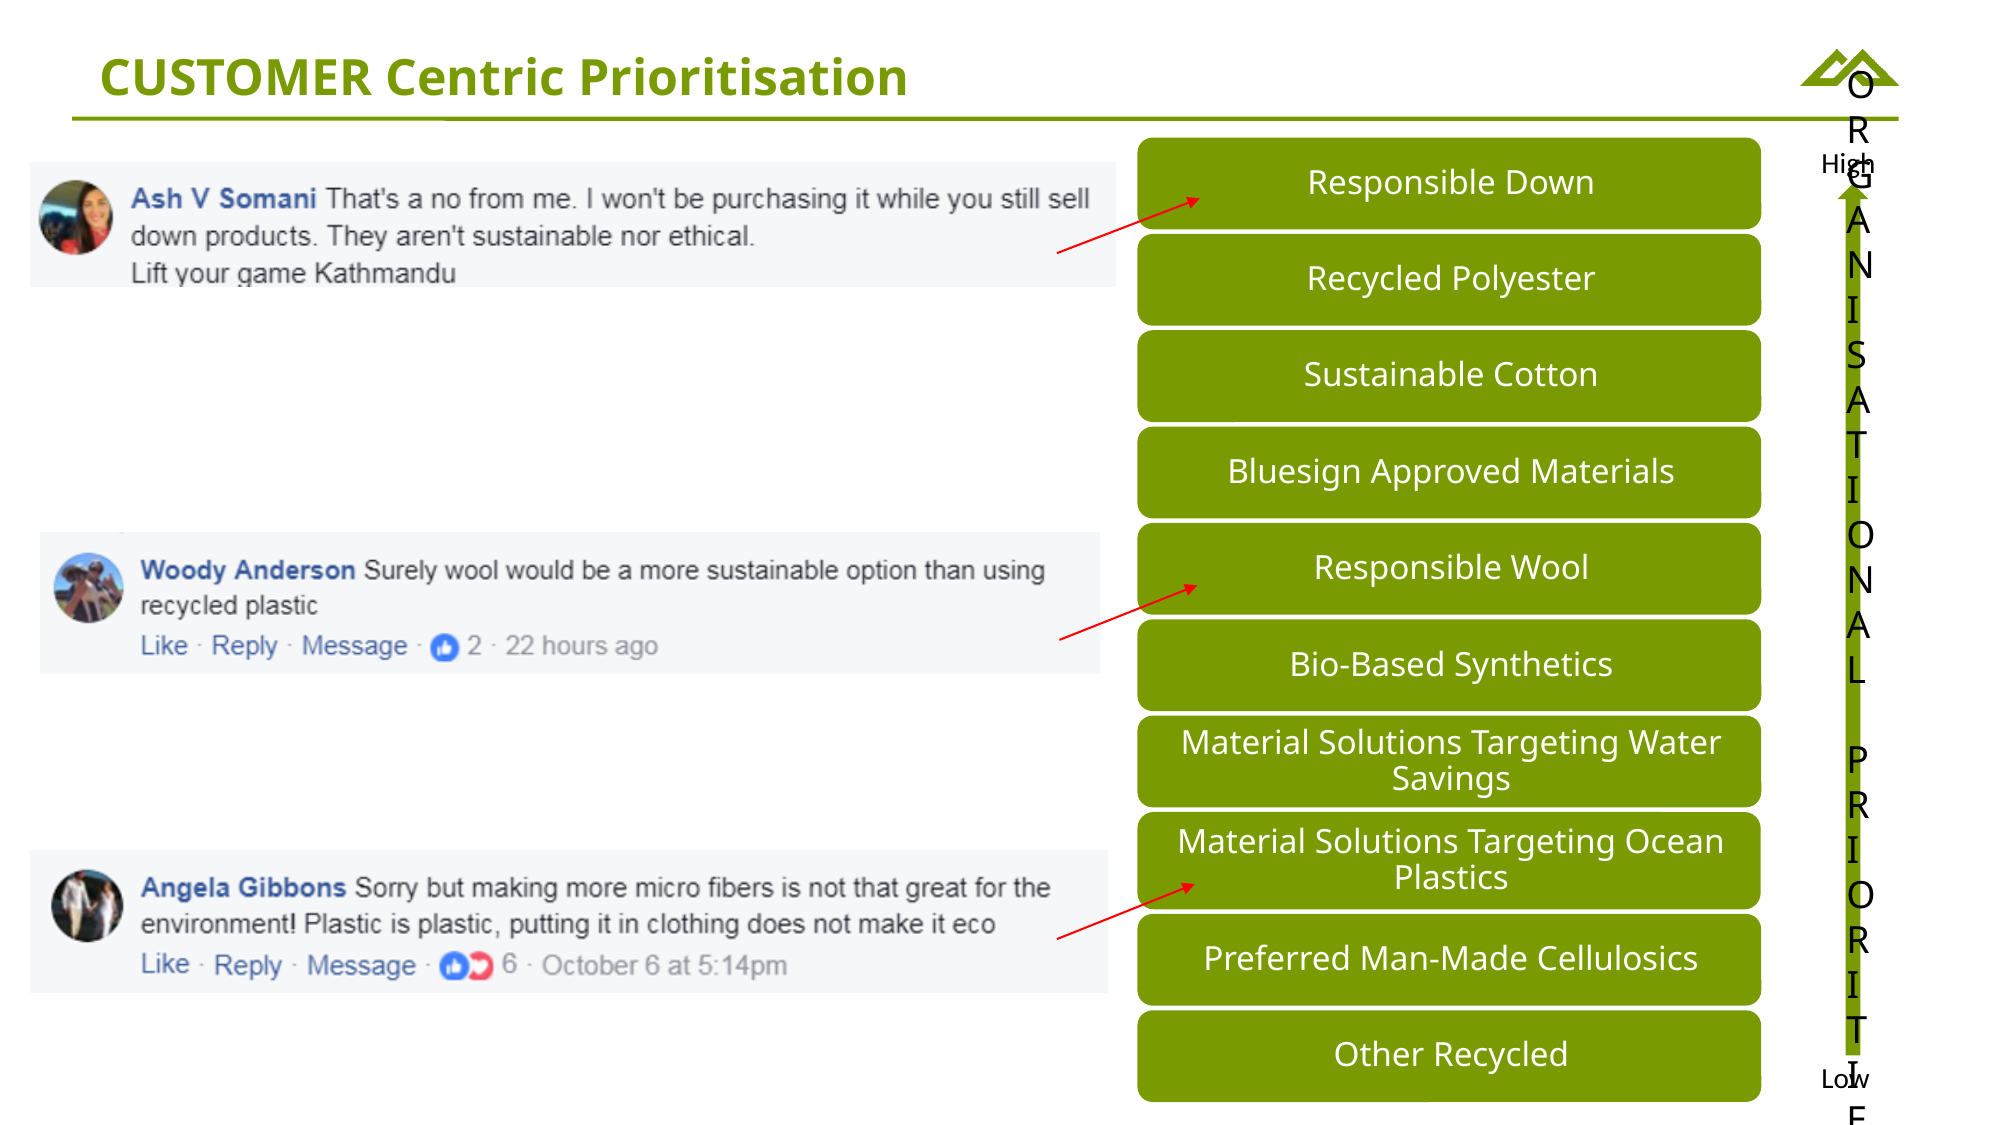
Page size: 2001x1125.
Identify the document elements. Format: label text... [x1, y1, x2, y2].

picture [1800, 49, 1899, 86]
list CUSTOMER Centric Prioritisation [84, 45, 1754, 138]
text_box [582, 137, 2000, 1103]
picture [40, 532, 1100, 674]
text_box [1056, 198, 1200, 254]
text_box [1056, 884, 1195, 940]
picture [30, 850, 1108, 993]
picture [30, 162, 1116, 287]
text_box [1059, 585, 1198, 640]
